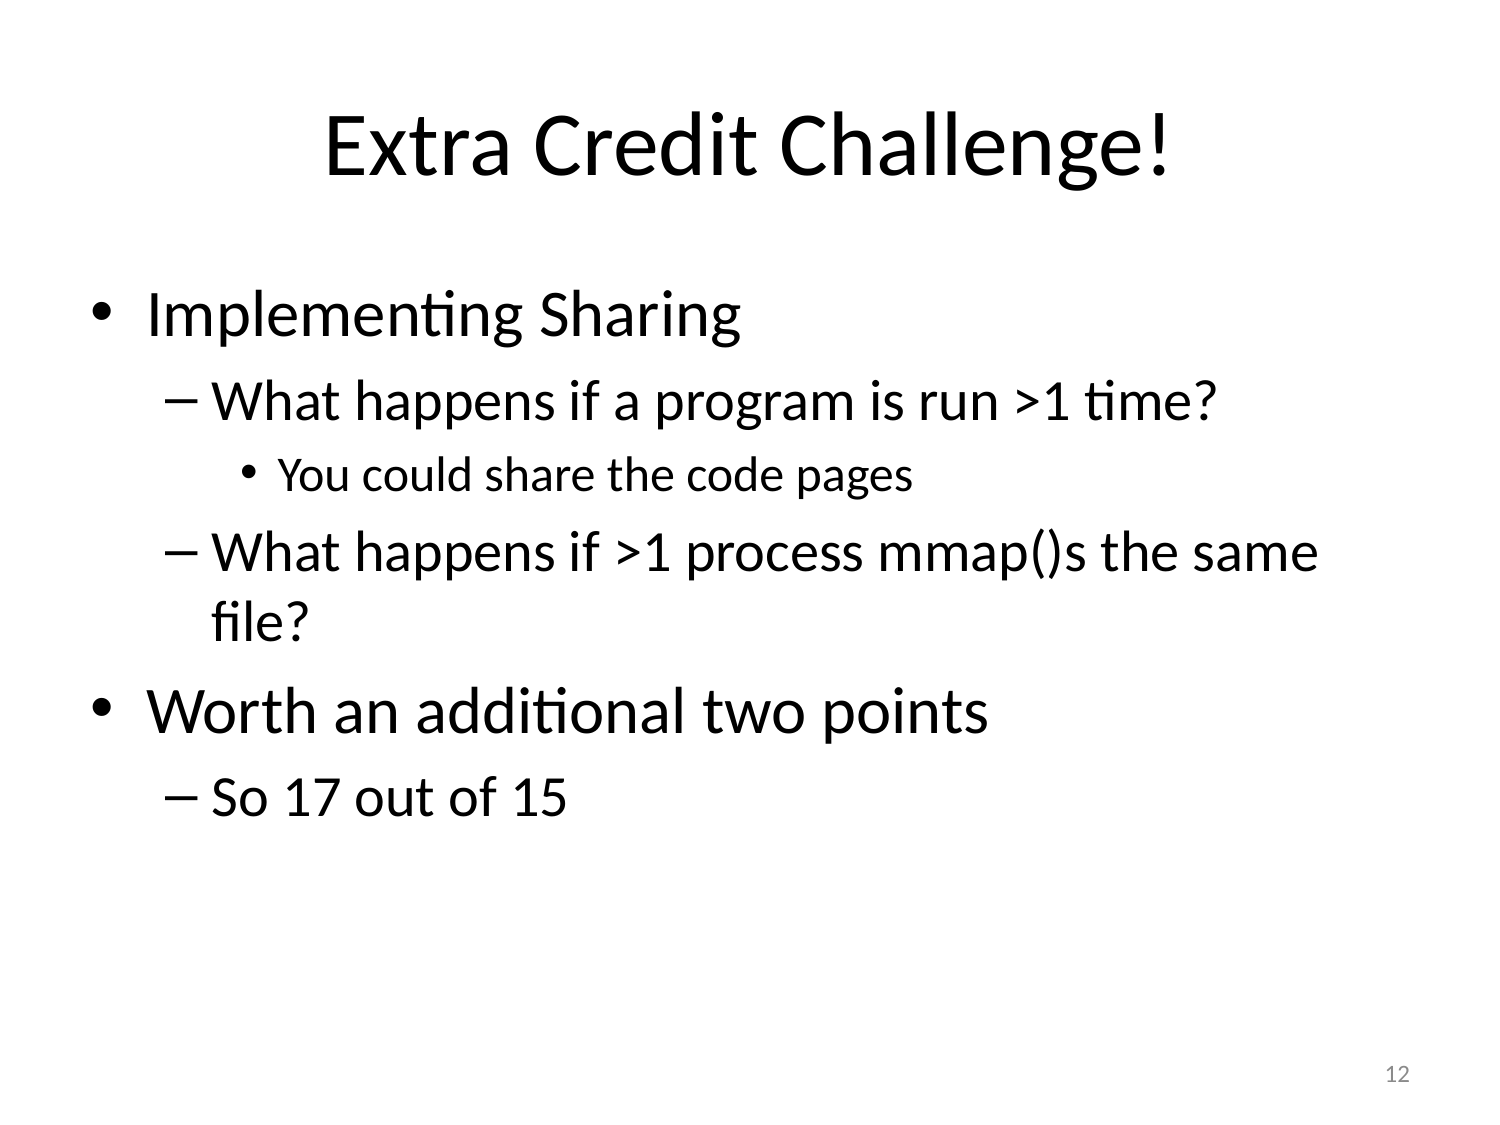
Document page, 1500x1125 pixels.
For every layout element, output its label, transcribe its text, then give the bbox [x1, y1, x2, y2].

title Extra Credit Challenge! [75, 45, 1425, 233]
list Implementing Sharing What happens if a program is run >1 time? You could share the code pages What happens if >1 process mmap()s the same file? Worth an additional two points So 17 out of 15 [75, 262, 1425, 1005]
slide_number 12 [1074, 1042, 1425, 1103]
